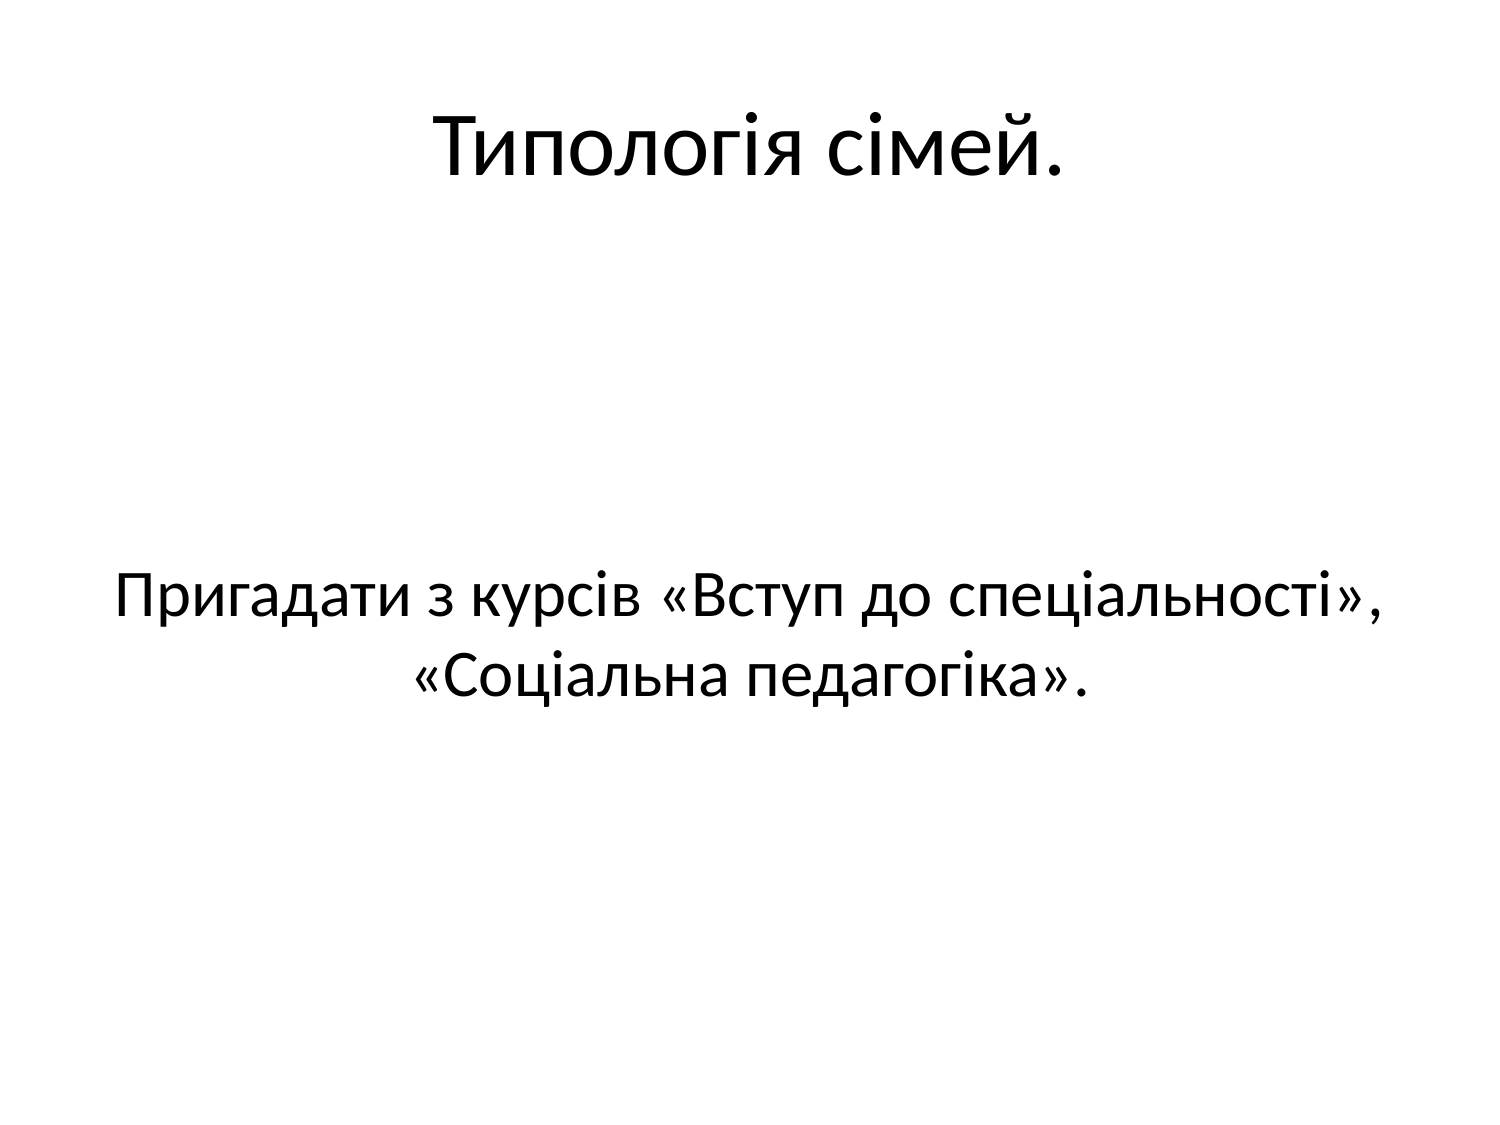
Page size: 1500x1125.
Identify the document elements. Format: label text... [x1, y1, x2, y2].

title Типологія сімей. [75, 45, 1425, 233]
list Пригадати з курсів «Вступ до спеціальності», «Соціальна педагогіка». [75, 262, 1425, 1005]
